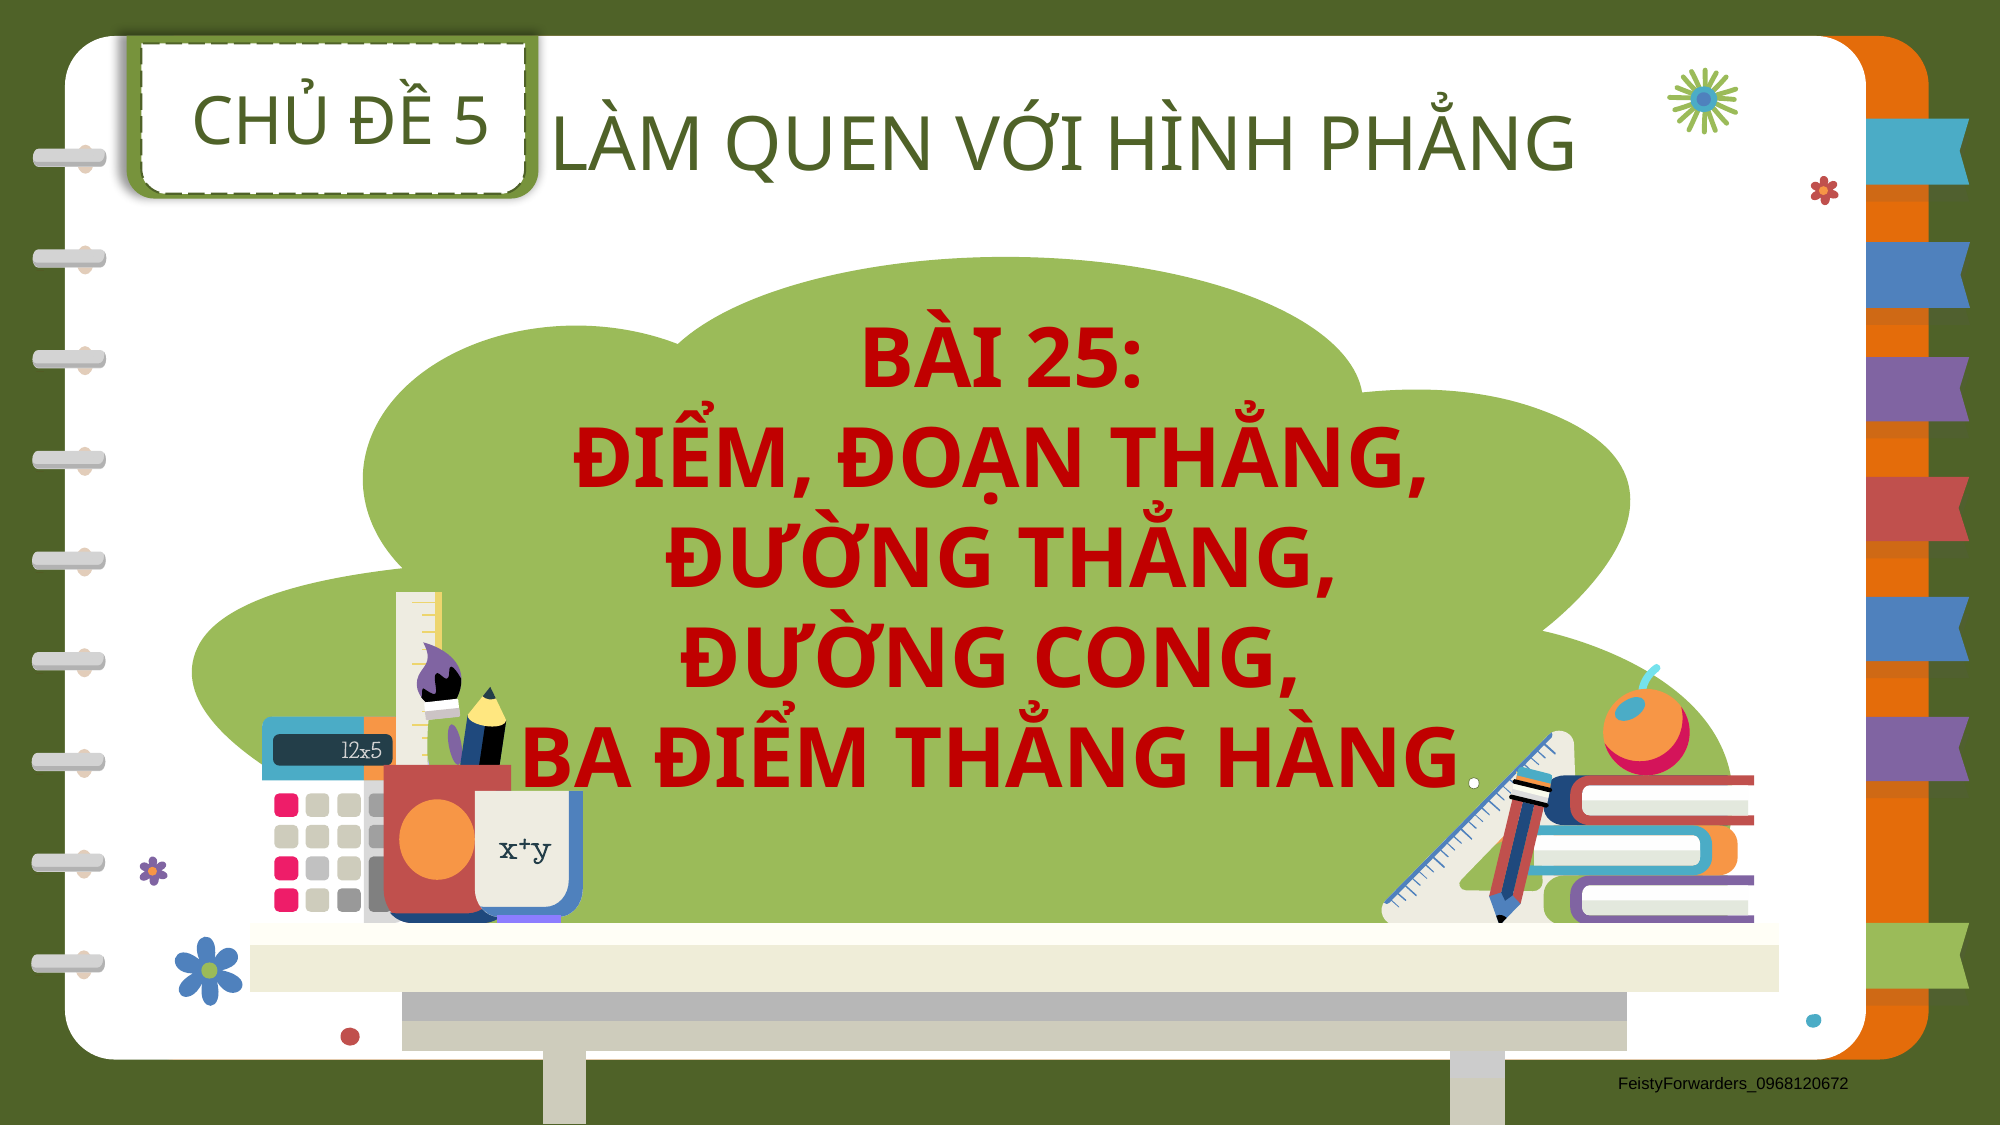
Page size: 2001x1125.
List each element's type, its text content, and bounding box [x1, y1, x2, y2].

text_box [127, 36, 538, 198]
text_box BÀI 25: ĐIỂM, ĐOẠN THẲNG, ĐƯỜNG THẲNG, ĐƯỜNG CONG, BA ĐIỂM THẲNG HÀNG. [479, 296, 1524, 812]
text_box LÀM QUEN VỚI HÌNH PHẲNG [538, 87, 1618, 193]
